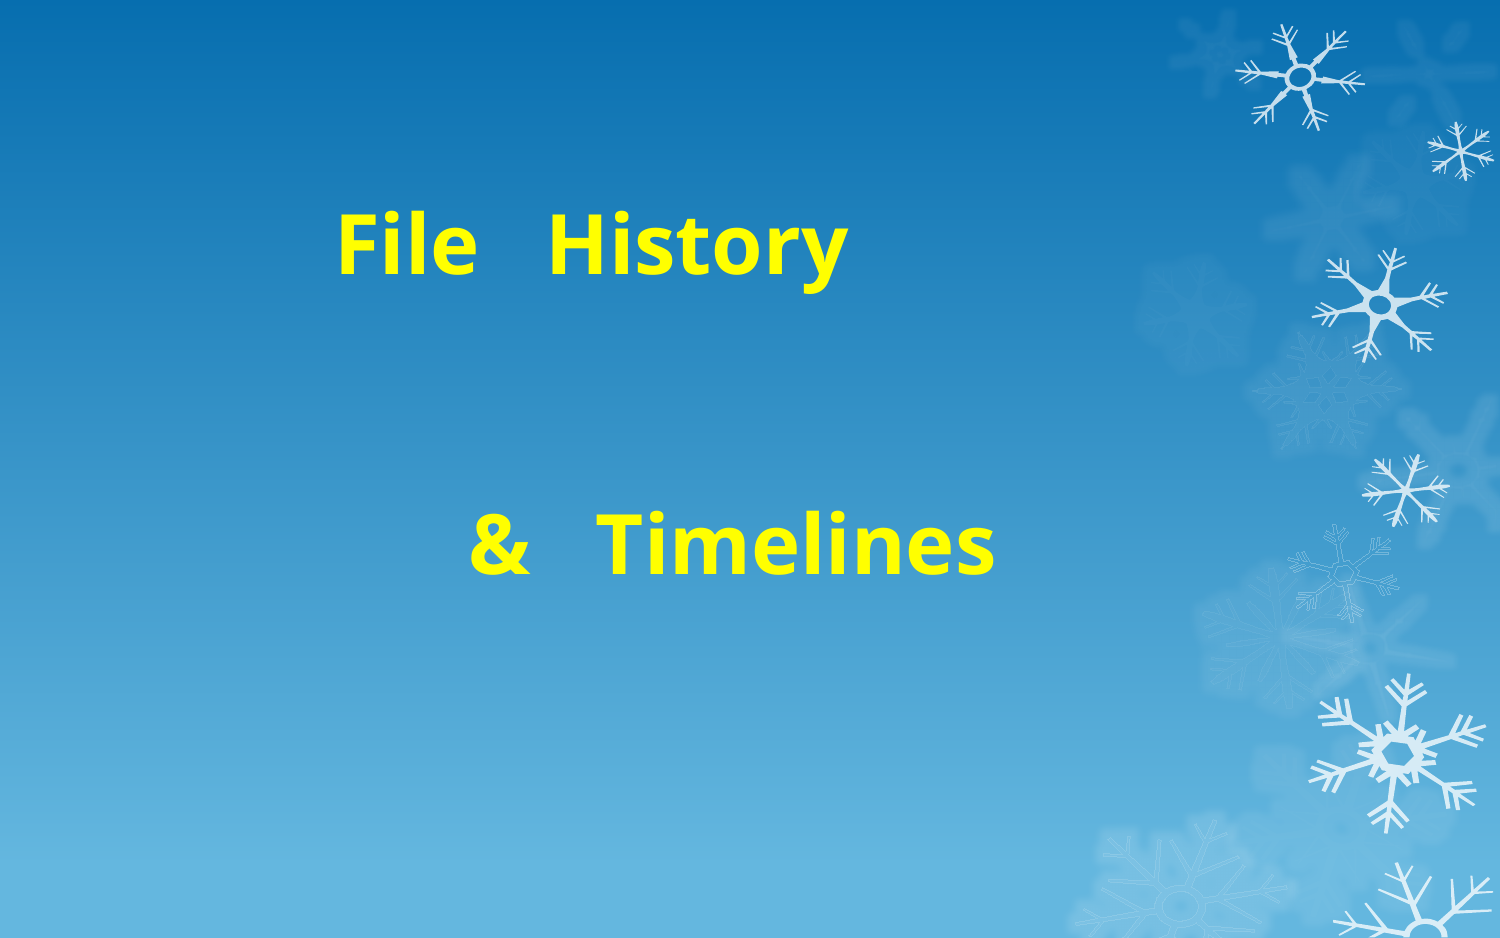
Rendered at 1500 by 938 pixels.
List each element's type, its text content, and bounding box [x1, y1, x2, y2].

title File History & Timelines [100, 161, 1105, 599]
